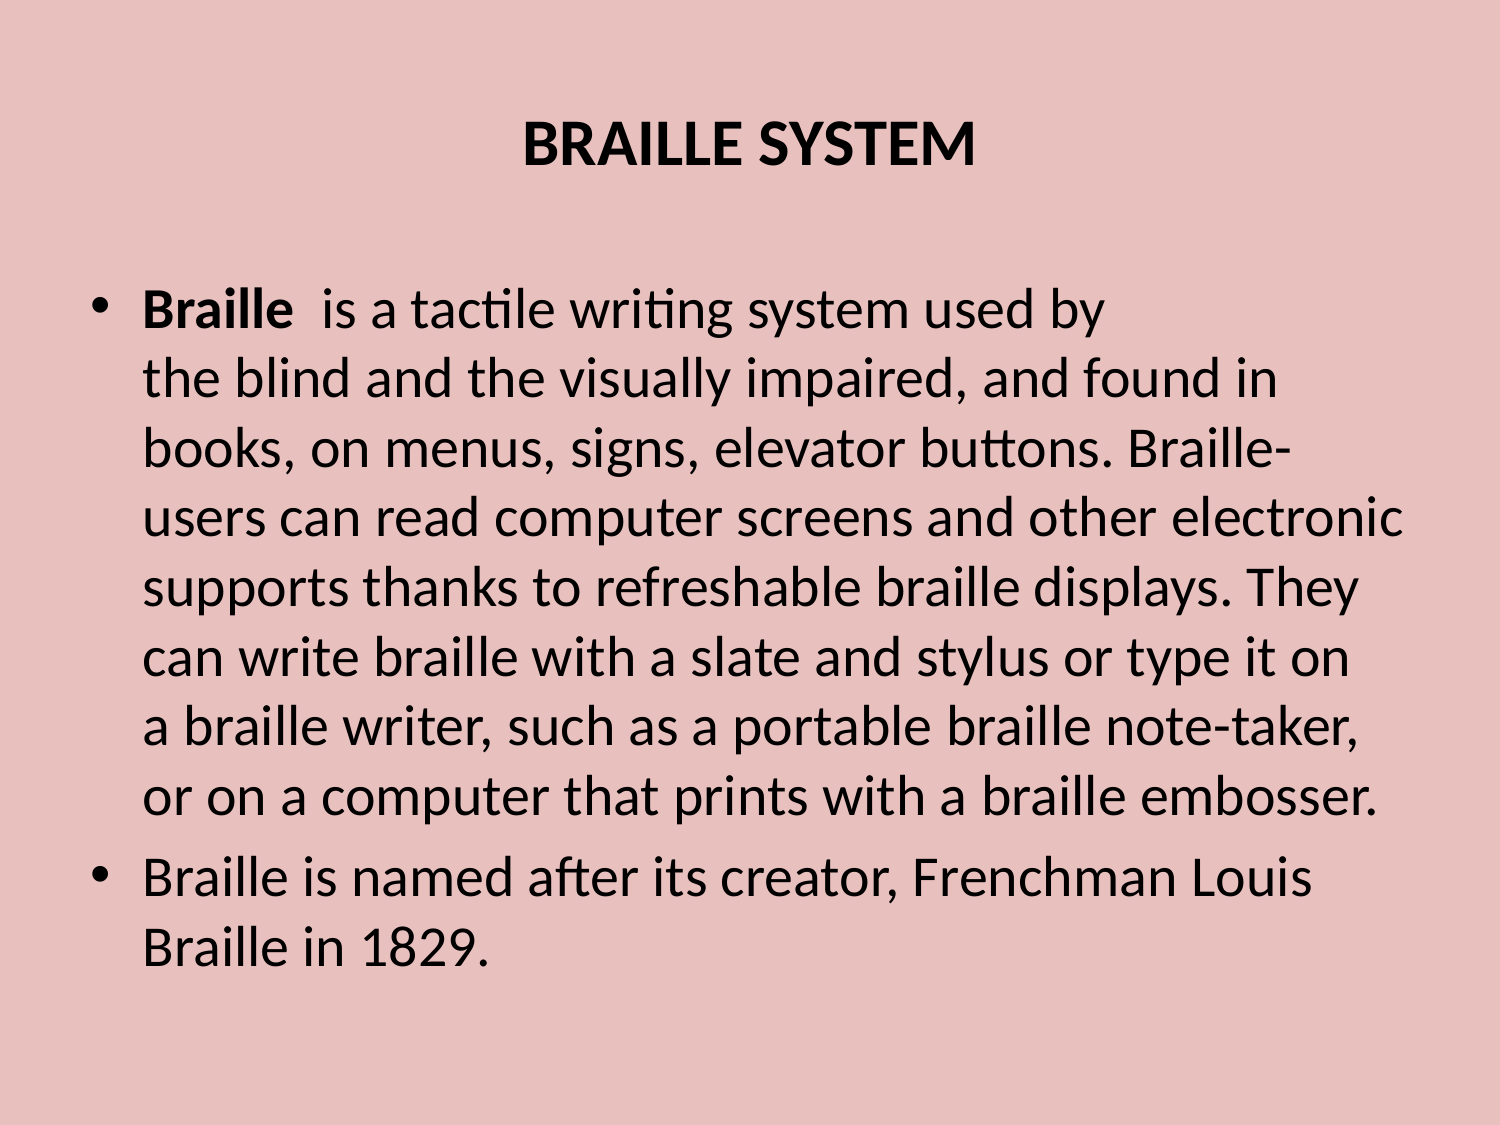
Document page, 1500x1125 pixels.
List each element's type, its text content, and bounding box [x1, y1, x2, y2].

title BRAILLE SYSTEM [75, 45, 1425, 233]
list Braille is a tactile writing system used by the blind and the visually impaired, and found in books, on menus, signs, elevator buttons. Braille-users can read computer screens and other electronic supports thanks to refreshable braille displays. They can write braille with a slate and stylus or type it on a braille writer, such as a portable braille note-taker, or on a computer that prints with a braille embosser. Braille is named after its creator, Frenchman Louis Braille in 1829. [75, 262, 1425, 1005]
